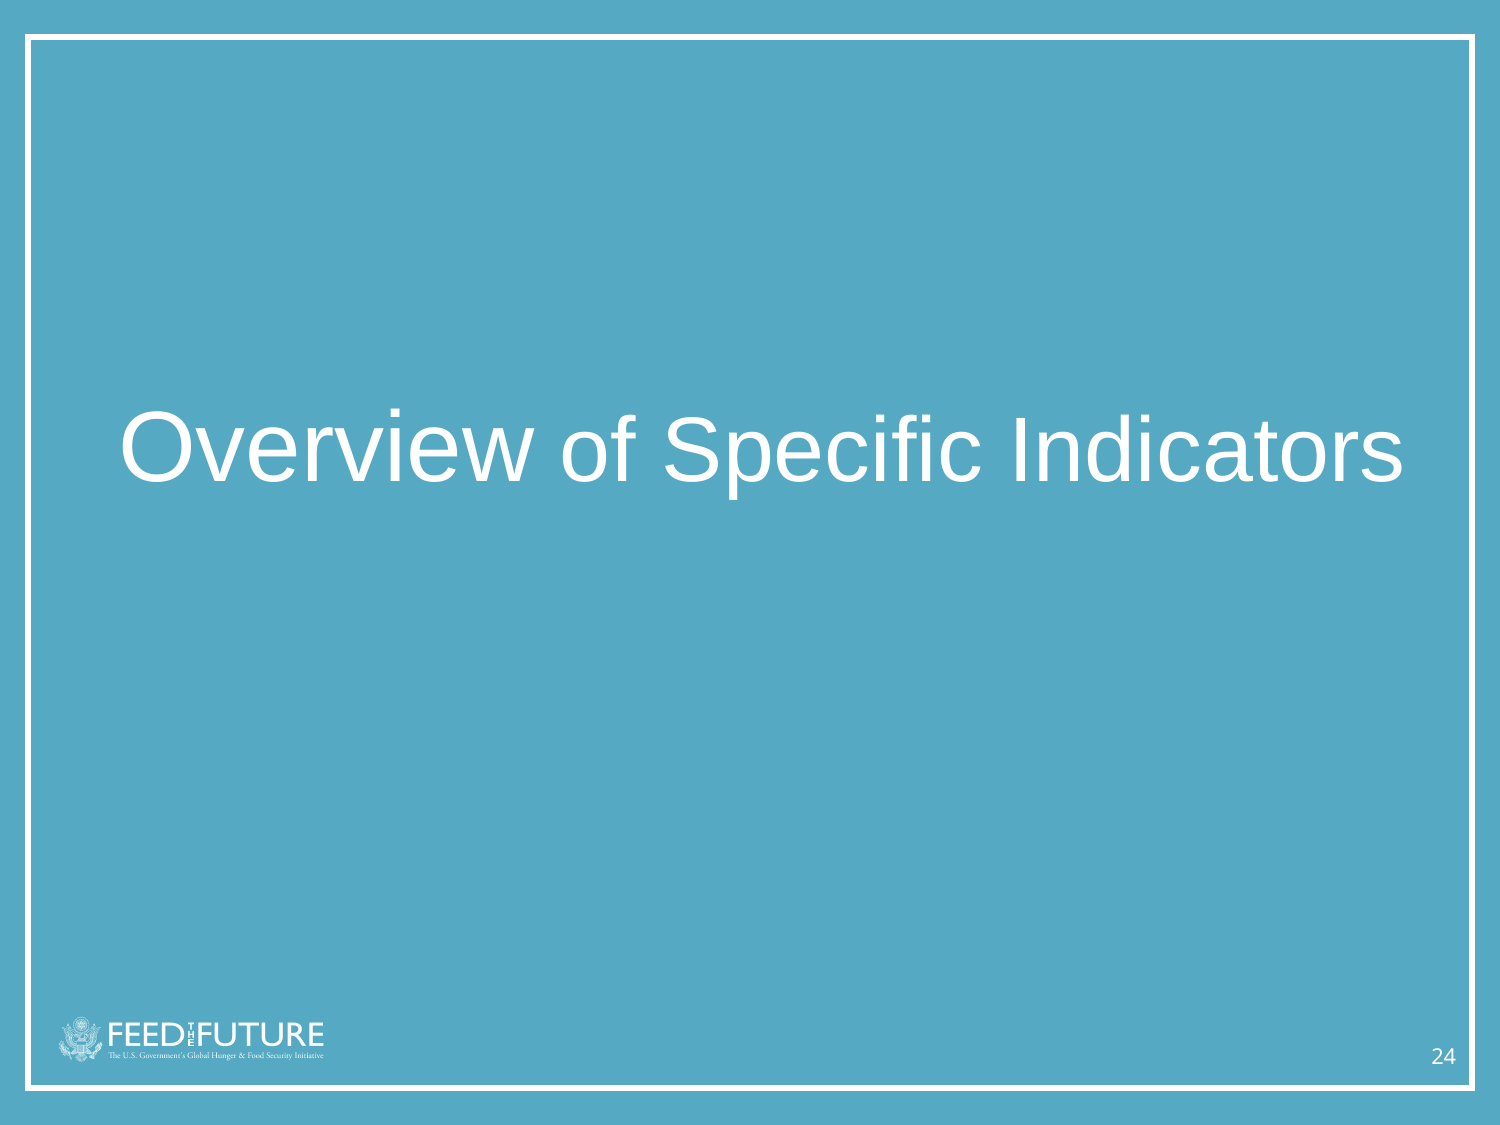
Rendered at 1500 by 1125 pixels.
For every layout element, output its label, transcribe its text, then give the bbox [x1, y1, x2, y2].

slide_number 24 [1404, 1047, 1472, 1068]
picture [36, 999, 346, 1081]
title Overview of Specific Indicators [103, 301, 1450, 519]
